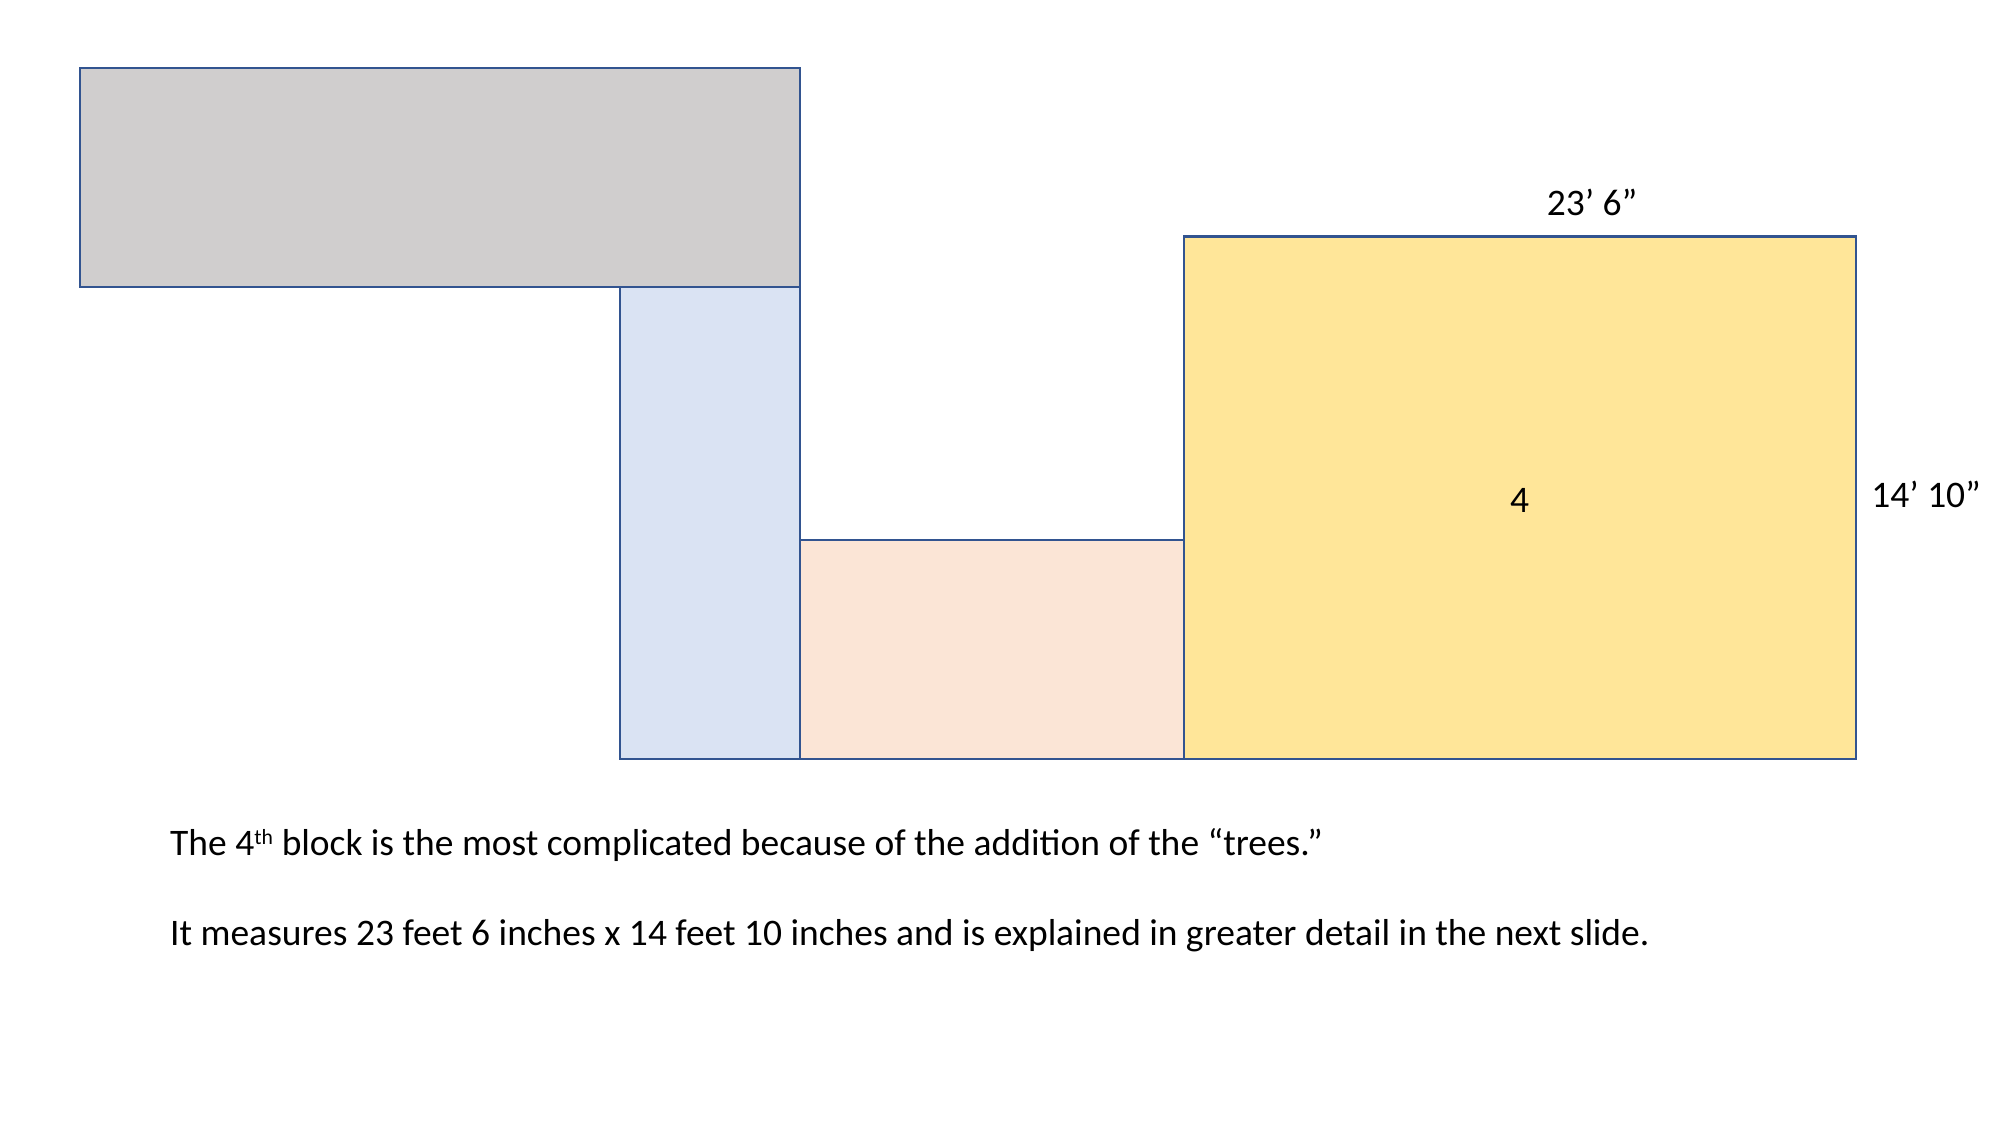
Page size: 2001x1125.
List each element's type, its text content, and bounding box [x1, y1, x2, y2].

text_box The 4th block is the most complicated because of the addition of the “trees.” It measures 23 feet 6 inches x 14 feet 10 inches and is explained in greater detail in the next slide. [155, 811, 1667, 961]
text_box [80, 67, 1856, 759]
text_box 14’ 10” [1856, 462, 1996, 522]
